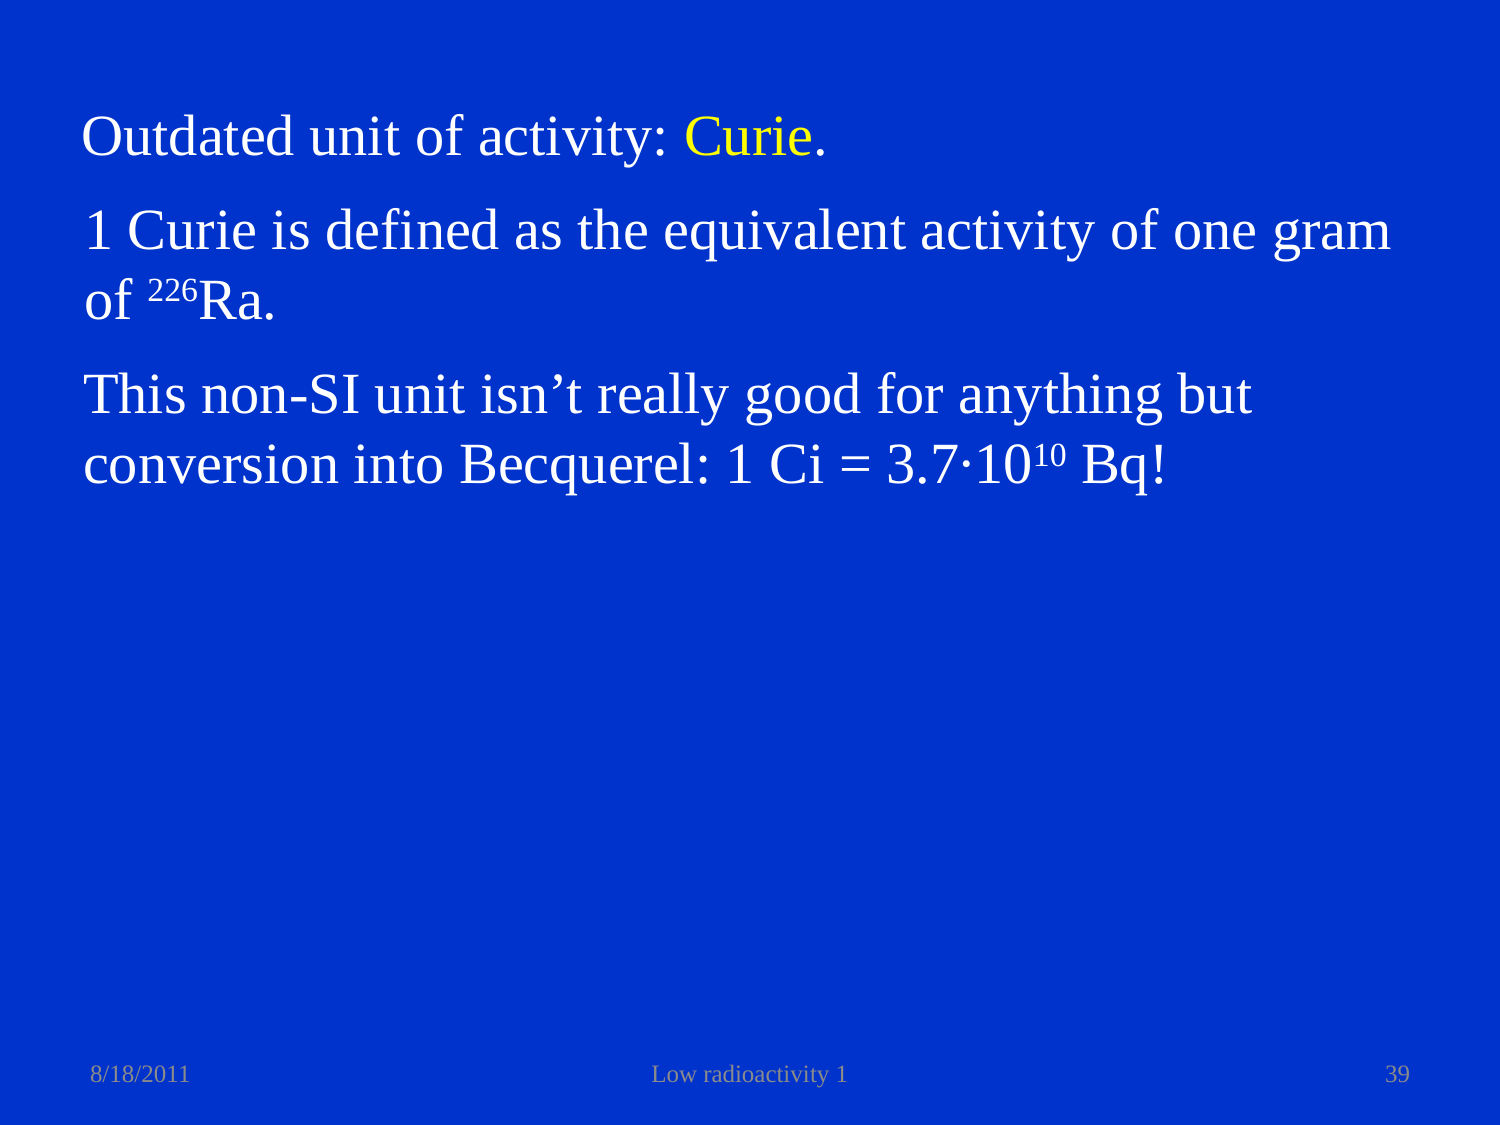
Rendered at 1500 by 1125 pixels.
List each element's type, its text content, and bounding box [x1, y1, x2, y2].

slide_number 39 [1074, 1042, 1425, 1103]
text_box Outdated unit of activity: Curie. [66, 90, 844, 175]
text_box 1 Curie is defined as the equivalent activity of one gram of 226Ra. [69, 183, 1408, 339]
footer Low radioactivity 1 [512, 1042, 988, 1103]
text_box This non-SI unit isn’t really good for anything but conversion into Becquerel: 1 Ci = 3.7∙1010 Bq! [68, 348, 1283, 503]
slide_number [75, 1042, 425, 1103]
